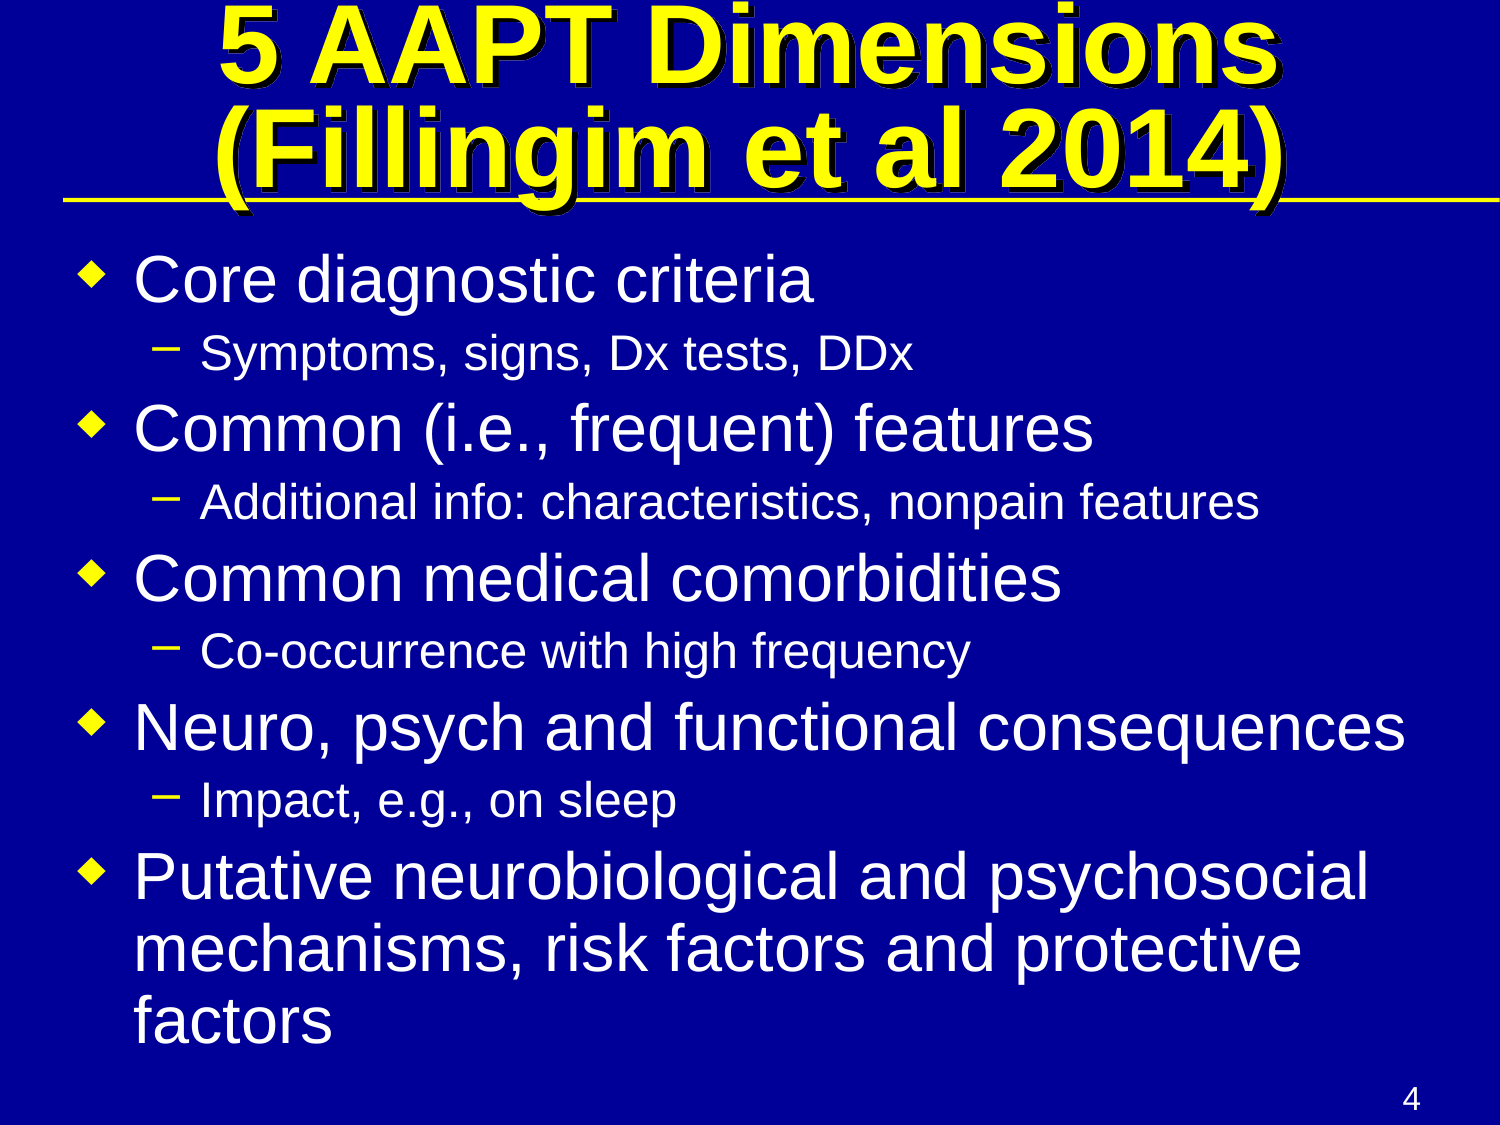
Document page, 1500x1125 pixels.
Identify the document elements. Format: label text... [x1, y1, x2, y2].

title 5 AAPT Dimensions (Fillingim et al 2014) [0, 12, 1500, 200]
list Core diagnostic criteria Symptoms, signs, Dx tests, DDx Common (i.e., frequent) features Additional info: characteristics, nonpain features Common medical comorbidities Co-occurrence with high frequency Neuro, psych and functional consequences Impact, e.g., on sleep Putative neurobiological and psychosocial mechanisms, risk factors and protective factors [62, 237, 1500, 1125]
